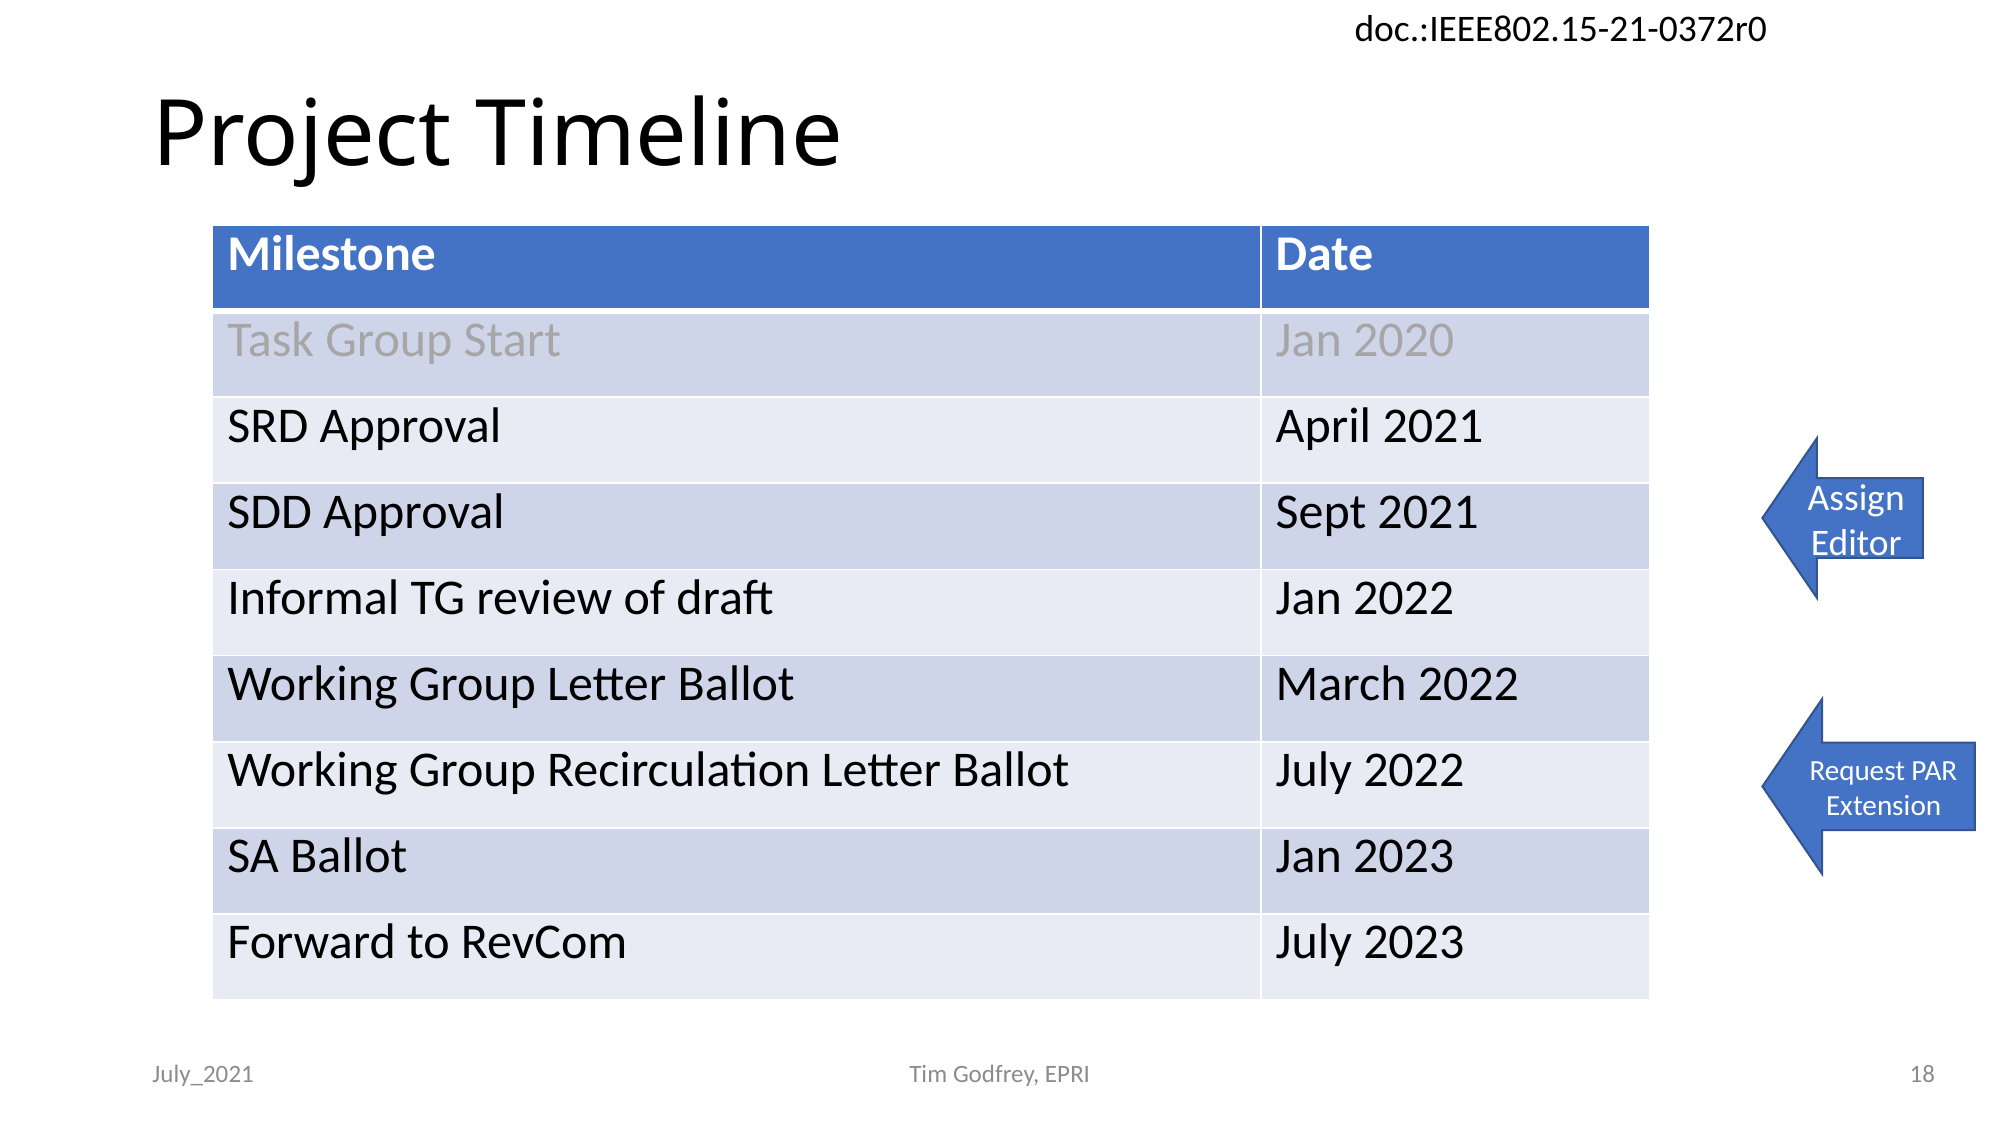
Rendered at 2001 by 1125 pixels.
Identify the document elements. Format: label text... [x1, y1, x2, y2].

table_cell Informal TG review of draft [213, 570, 1260, 655]
table_cell Working Group Letter Ballot [213, 656, 1260, 741]
table_cell July 2022 [1262, 743, 1649, 827]
table_header Milestone [213, 226, 1260, 308]
text_box Assign Editor [1761, 434, 1924, 602]
table_cell Forward to RevCom [213, 915, 1260, 999]
slide_number 18 [1462, 1042, 1950, 1103]
table_cell Jan 2022 [1262, 570, 1649, 655]
table_cell Working Group Recirculation Letter Ballot [213, 743, 1260, 827]
table_cell March 2022 [1262, 656, 1649, 741]
table_cell Sept 2021 [1262, 484, 1649, 569]
slide_number July_2021 [137, 1042, 588, 1103]
title Project Timeline [137, 59, 1863, 213]
table_cell SRD Approval [213, 398, 1260, 482]
footer Tim Godfrey, EPRI [662, 1042, 1338, 1103]
table_cell April 2021 [1262, 398, 1649, 482]
table_cell July 2023 [1262, 915, 1649, 999]
table_cell Jan 2023 [1262, 829, 1649, 913]
table_cell Jan 2020 [1262, 314, 1649, 396]
table_cell SA Ballot [213, 829, 1260, 913]
table_cell SDD Approval [213, 484, 1260, 569]
text_box Request PAR Extension [1761, 695, 1976, 878]
table_header Date [1262, 226, 1649, 308]
table_cell Task Group Start [213, 314, 1260, 396]
